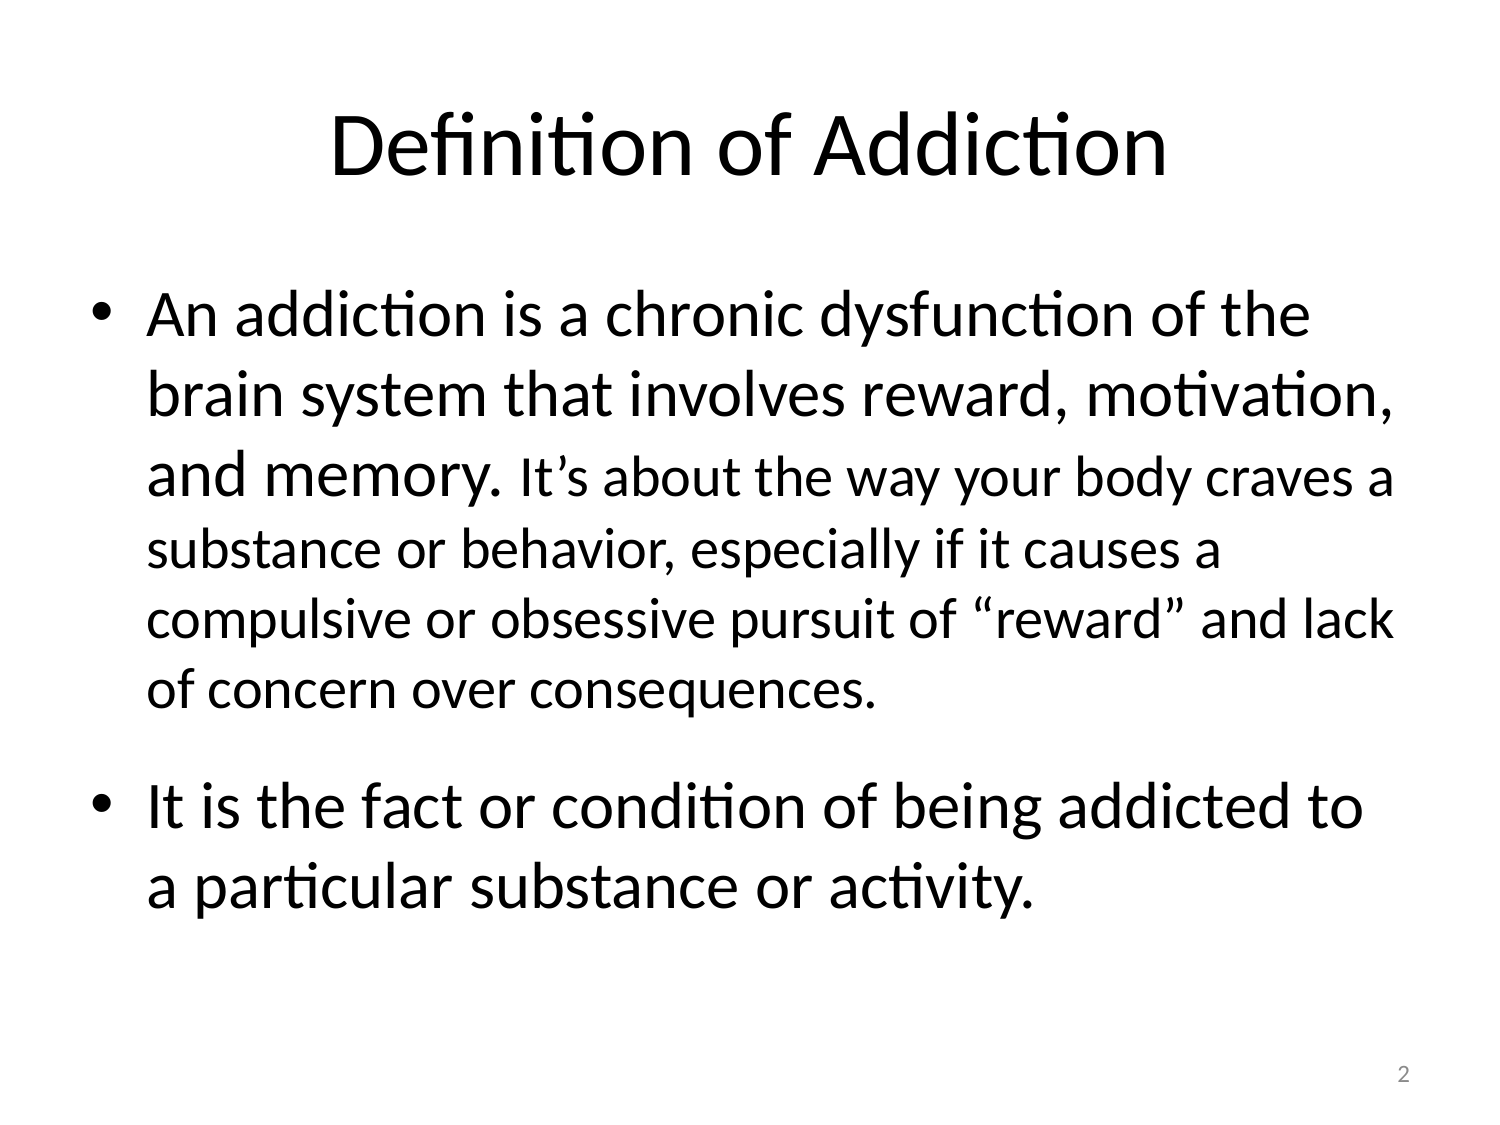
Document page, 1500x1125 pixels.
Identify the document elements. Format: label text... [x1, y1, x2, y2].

title Definition of Addiction [75, 45, 1425, 233]
list An addiction is a chronic dysfunction of the brain system that involves reward, motivation, and memory. It’s about the way your body craves a substance or behavior, especially if it causes a compulsive or obsessive pursuit of “reward” and lack of concern over consequences. It is the fact or condition of being addicted to a particular substance or activity. [75, 262, 1425, 1005]
slide_number 2 [1074, 1042, 1425, 1103]
